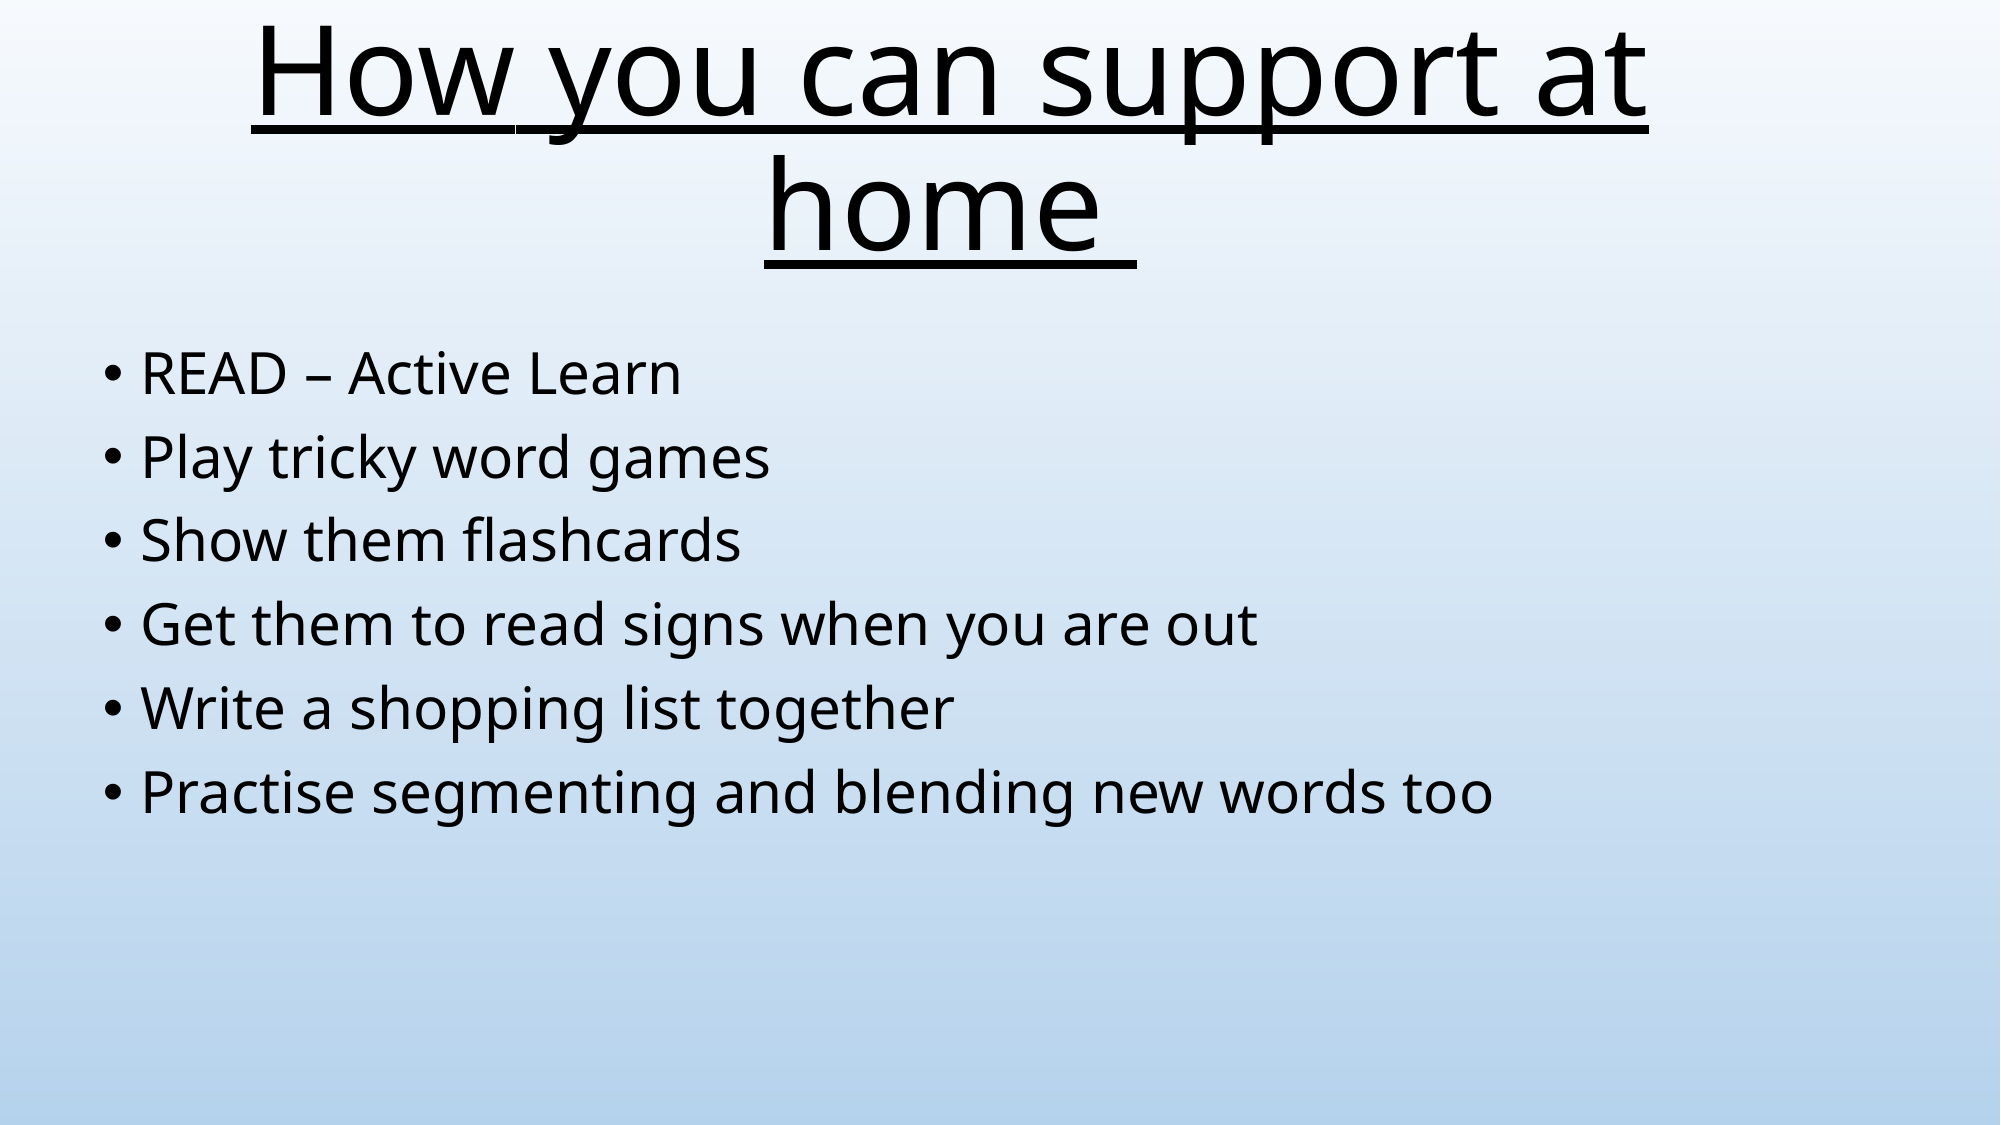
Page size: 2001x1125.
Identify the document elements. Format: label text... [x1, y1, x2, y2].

title How you can support at home [121, 33, 1779, 252]
list READ – Active Learn Play tricky word games Show them flashcards Get them to read signs when you are out Write a shopping list together Practise segmenting and blending new words too [87, 336, 1813, 948]
